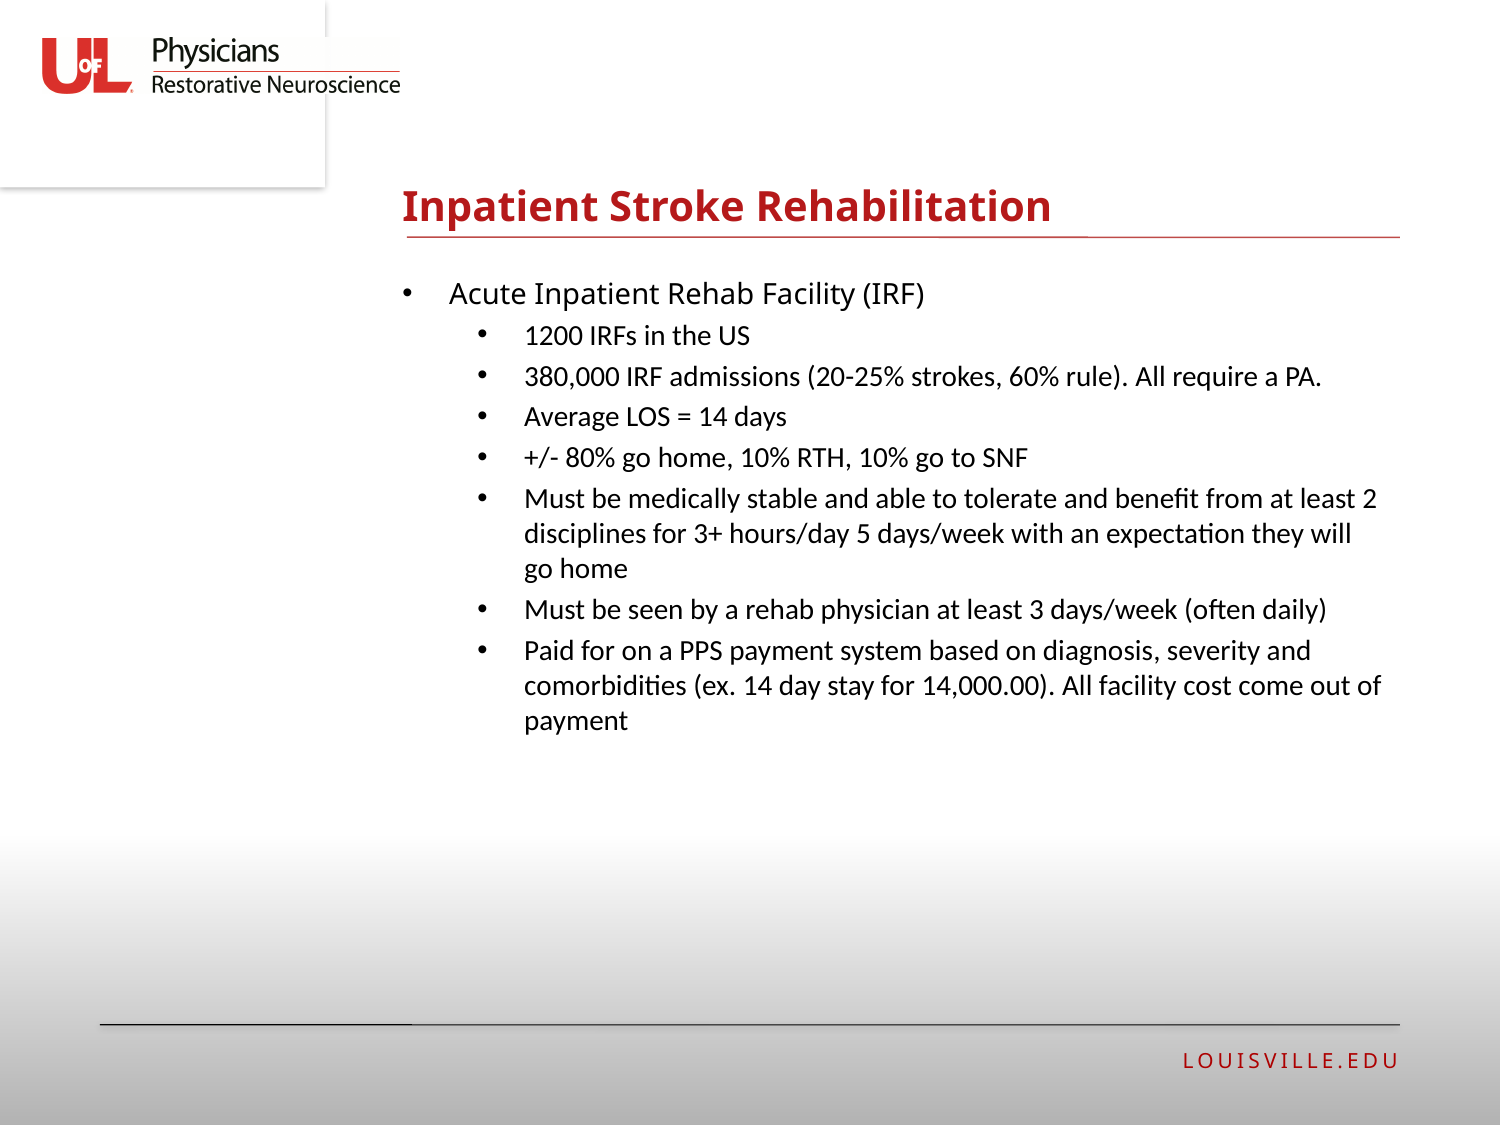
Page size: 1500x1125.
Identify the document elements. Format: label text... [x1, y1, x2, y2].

list Acute Inpatient Rehab Facility (IRF) 1200 IRFs in the US 380,000 IRF admissions (20-25% strokes, 60% rule). All require a PA. Average LOS = 14 days +/- 80% go home, 10% RTH, 10% go to SNF Must be medically stable and able to tolerate and benefit from at least 2 disciplines for 3+ hours/day 5 days/week with an expectation they will go home Must be seen by a rehab physician at least 3 days/week (often daily) Paid for on a PPS payment system based on diagnosis, severity and comorbidities (ex. 14 day stay for 14,000.00). All facility cost come out of payment [387, 249, 1400, 975]
picture [42, 37, 401, 94]
title Inpatient Stroke Rehabilitation [387, 162, 1400, 238]
text_box [0, 0, 326, 188]
